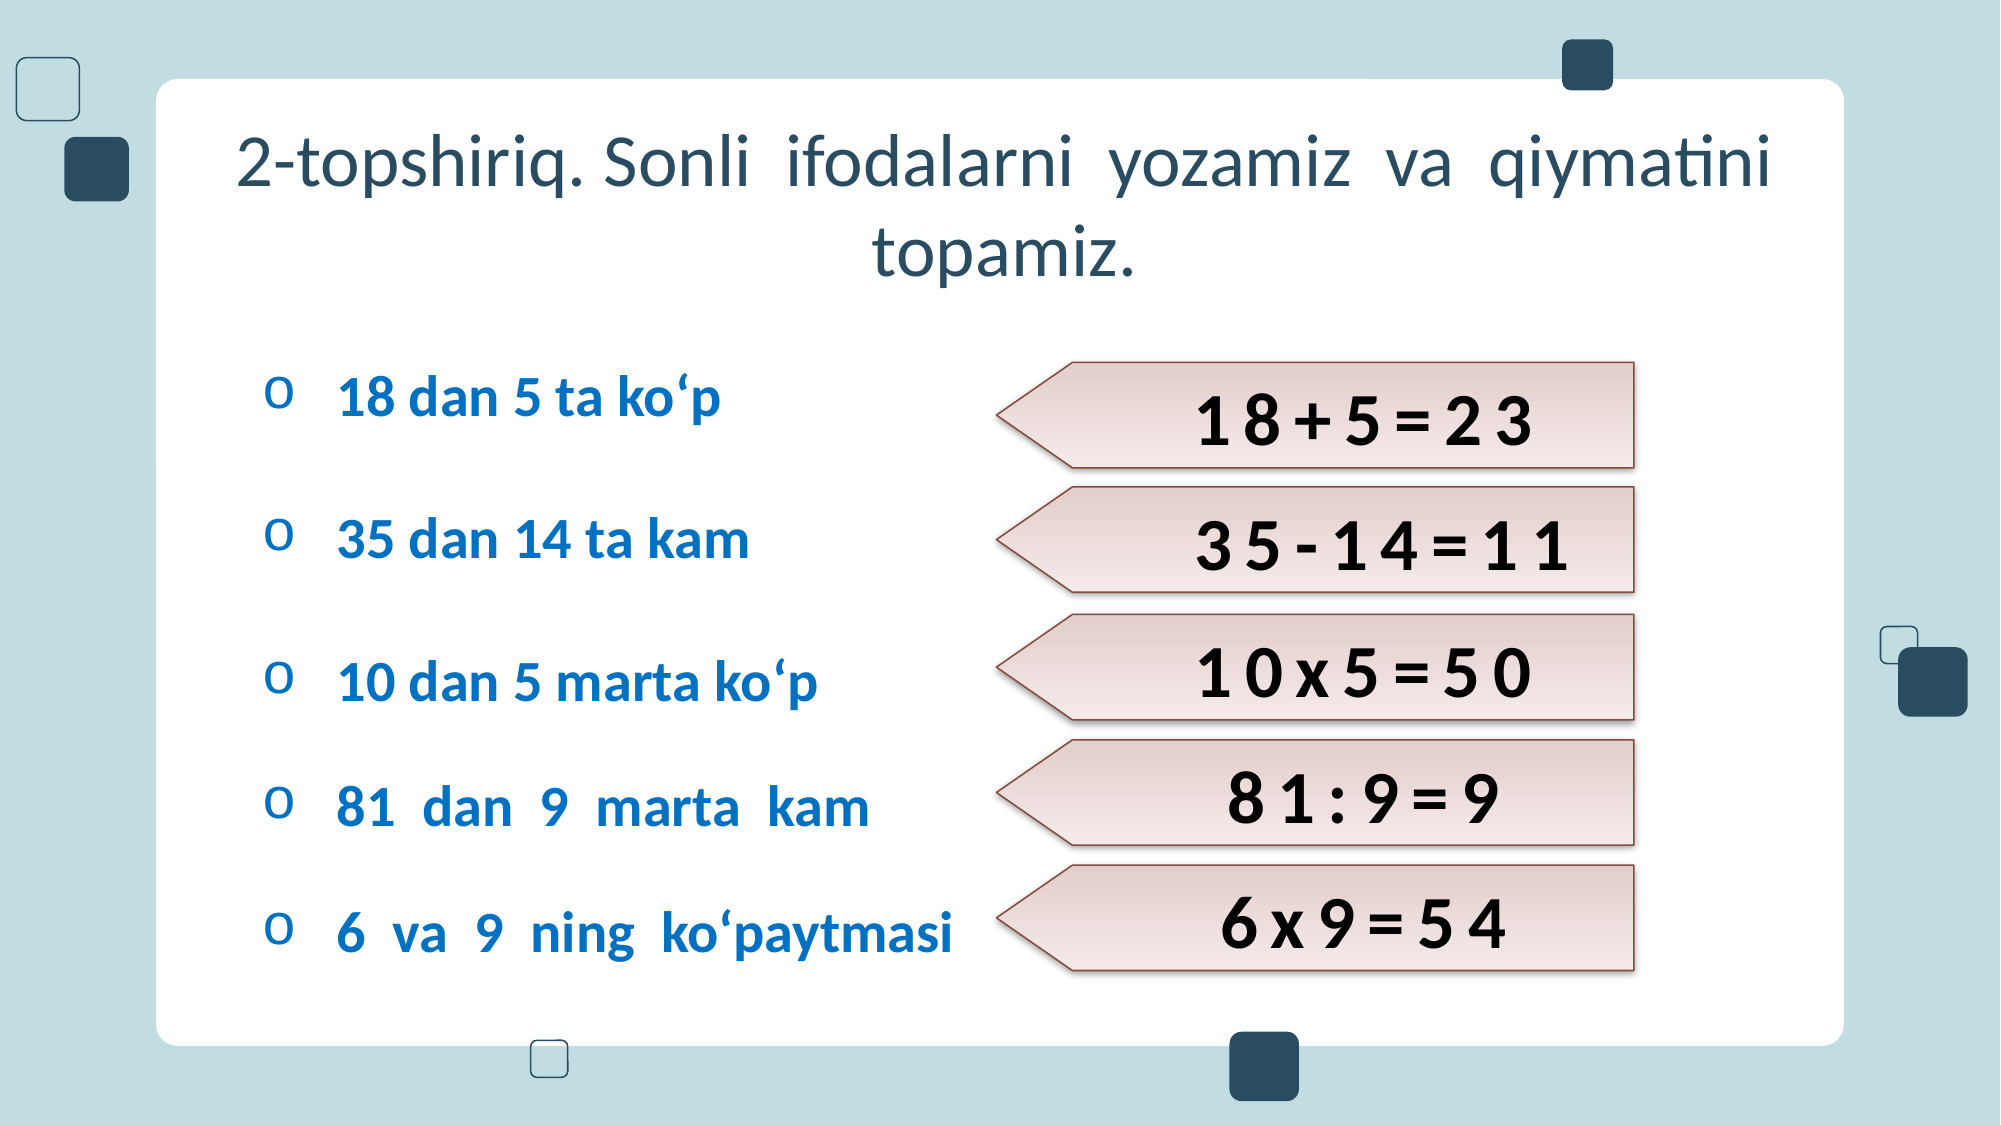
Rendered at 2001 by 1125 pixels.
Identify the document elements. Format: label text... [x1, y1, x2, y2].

text_box [995, 739, 1635, 846]
text_box 18+5=23 [1157, 363, 1570, 469]
text_box 6 va 9 ning ko‘paytmasi [246, 886, 997, 972]
text_box 10 dan 5 marta ko‘p [246, 635, 1058, 721]
text_box 6x9=54 [1157, 866, 1570, 972]
text_box 18 dan 5 ta ko‘p [246, 350, 800, 436]
text_box 81 dan 9 marta kam [246, 761, 921, 846]
text_box 35-14=11 [1157, 488, 1608, 593]
text_box 2-topshiriq. Sonli ifodalarni yozamiz va qiymatini topamiz. [169, 96, 1858, 222]
text_box [995, 613, 1635, 721]
text_box 35 dan 14 ta kam [246, 493, 813, 578]
text_box 81:9=9 [1157, 740, 1570, 846]
text_box [995, 864, 1635, 972]
text_box [995, 486, 1635, 594]
text_box [995, 361, 1635, 469]
text_box 10x5=50 [1157, 615, 1570, 721]
